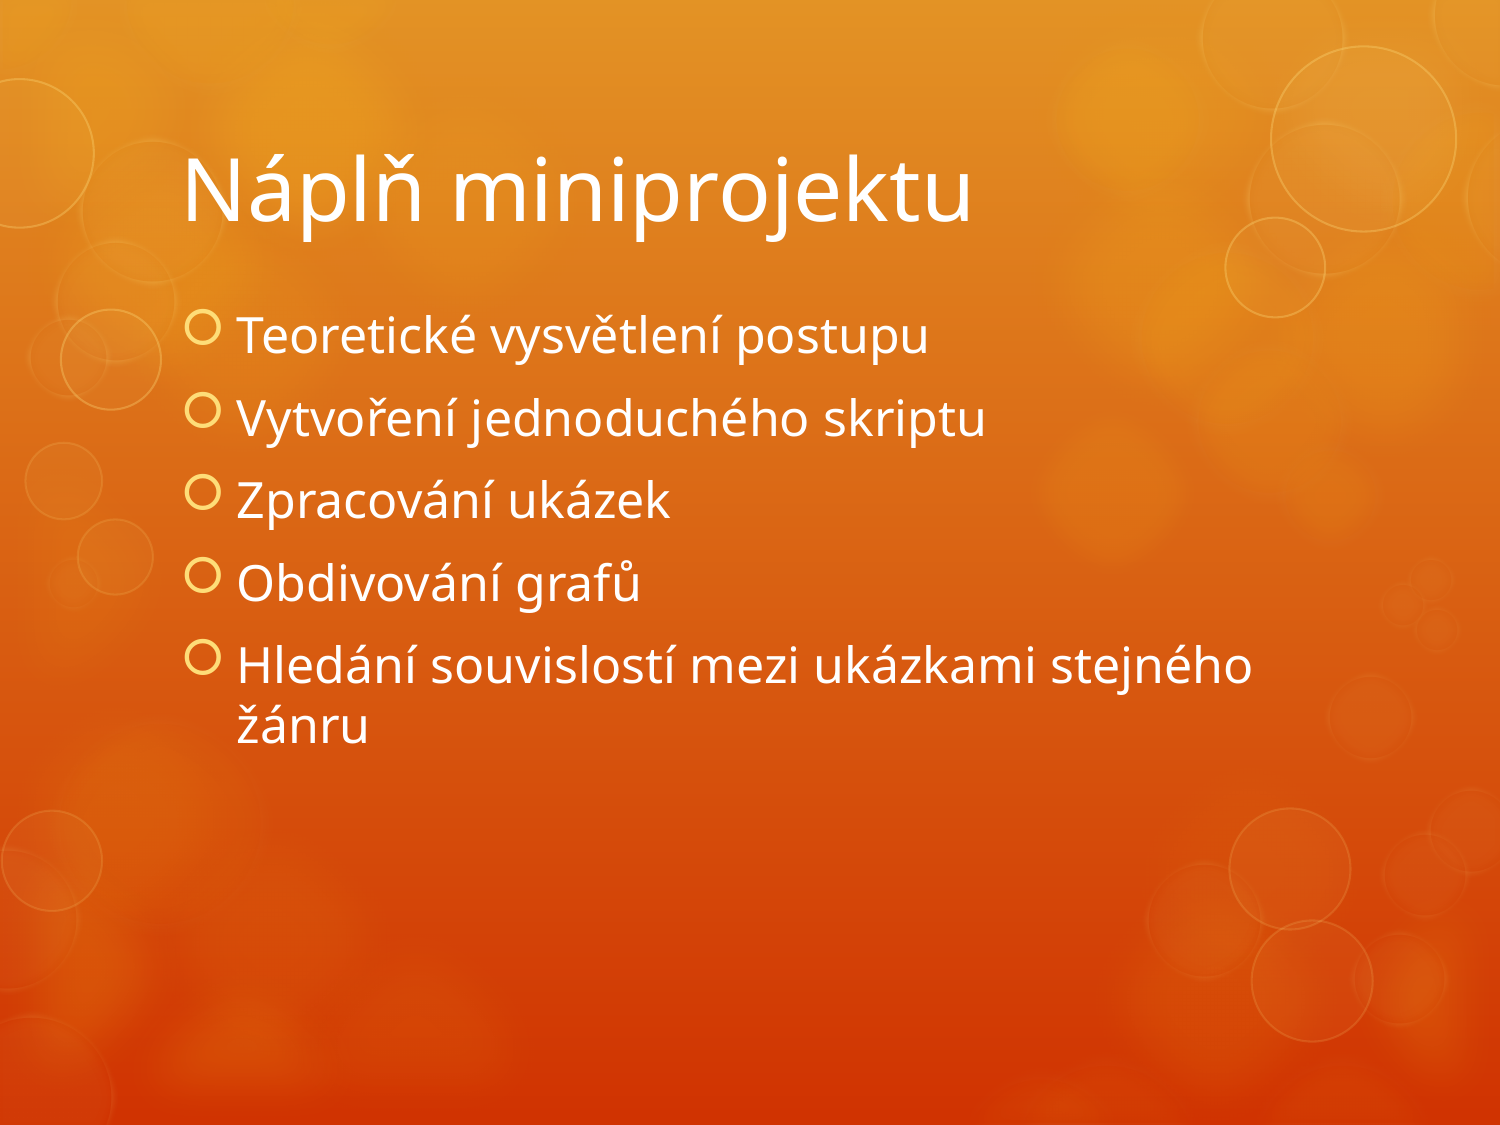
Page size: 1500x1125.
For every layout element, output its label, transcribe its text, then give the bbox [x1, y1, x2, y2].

title Náplň miniprojektu [165, 110, 1335, 263]
list Teoretické vysvětlení postupu Vytvoření jednoduchého skriptu Zpracování ukázek Obdivování grafů Hledání souvislostí mezi ukázkami stejného žánru [165, 296, 1335, 962]
